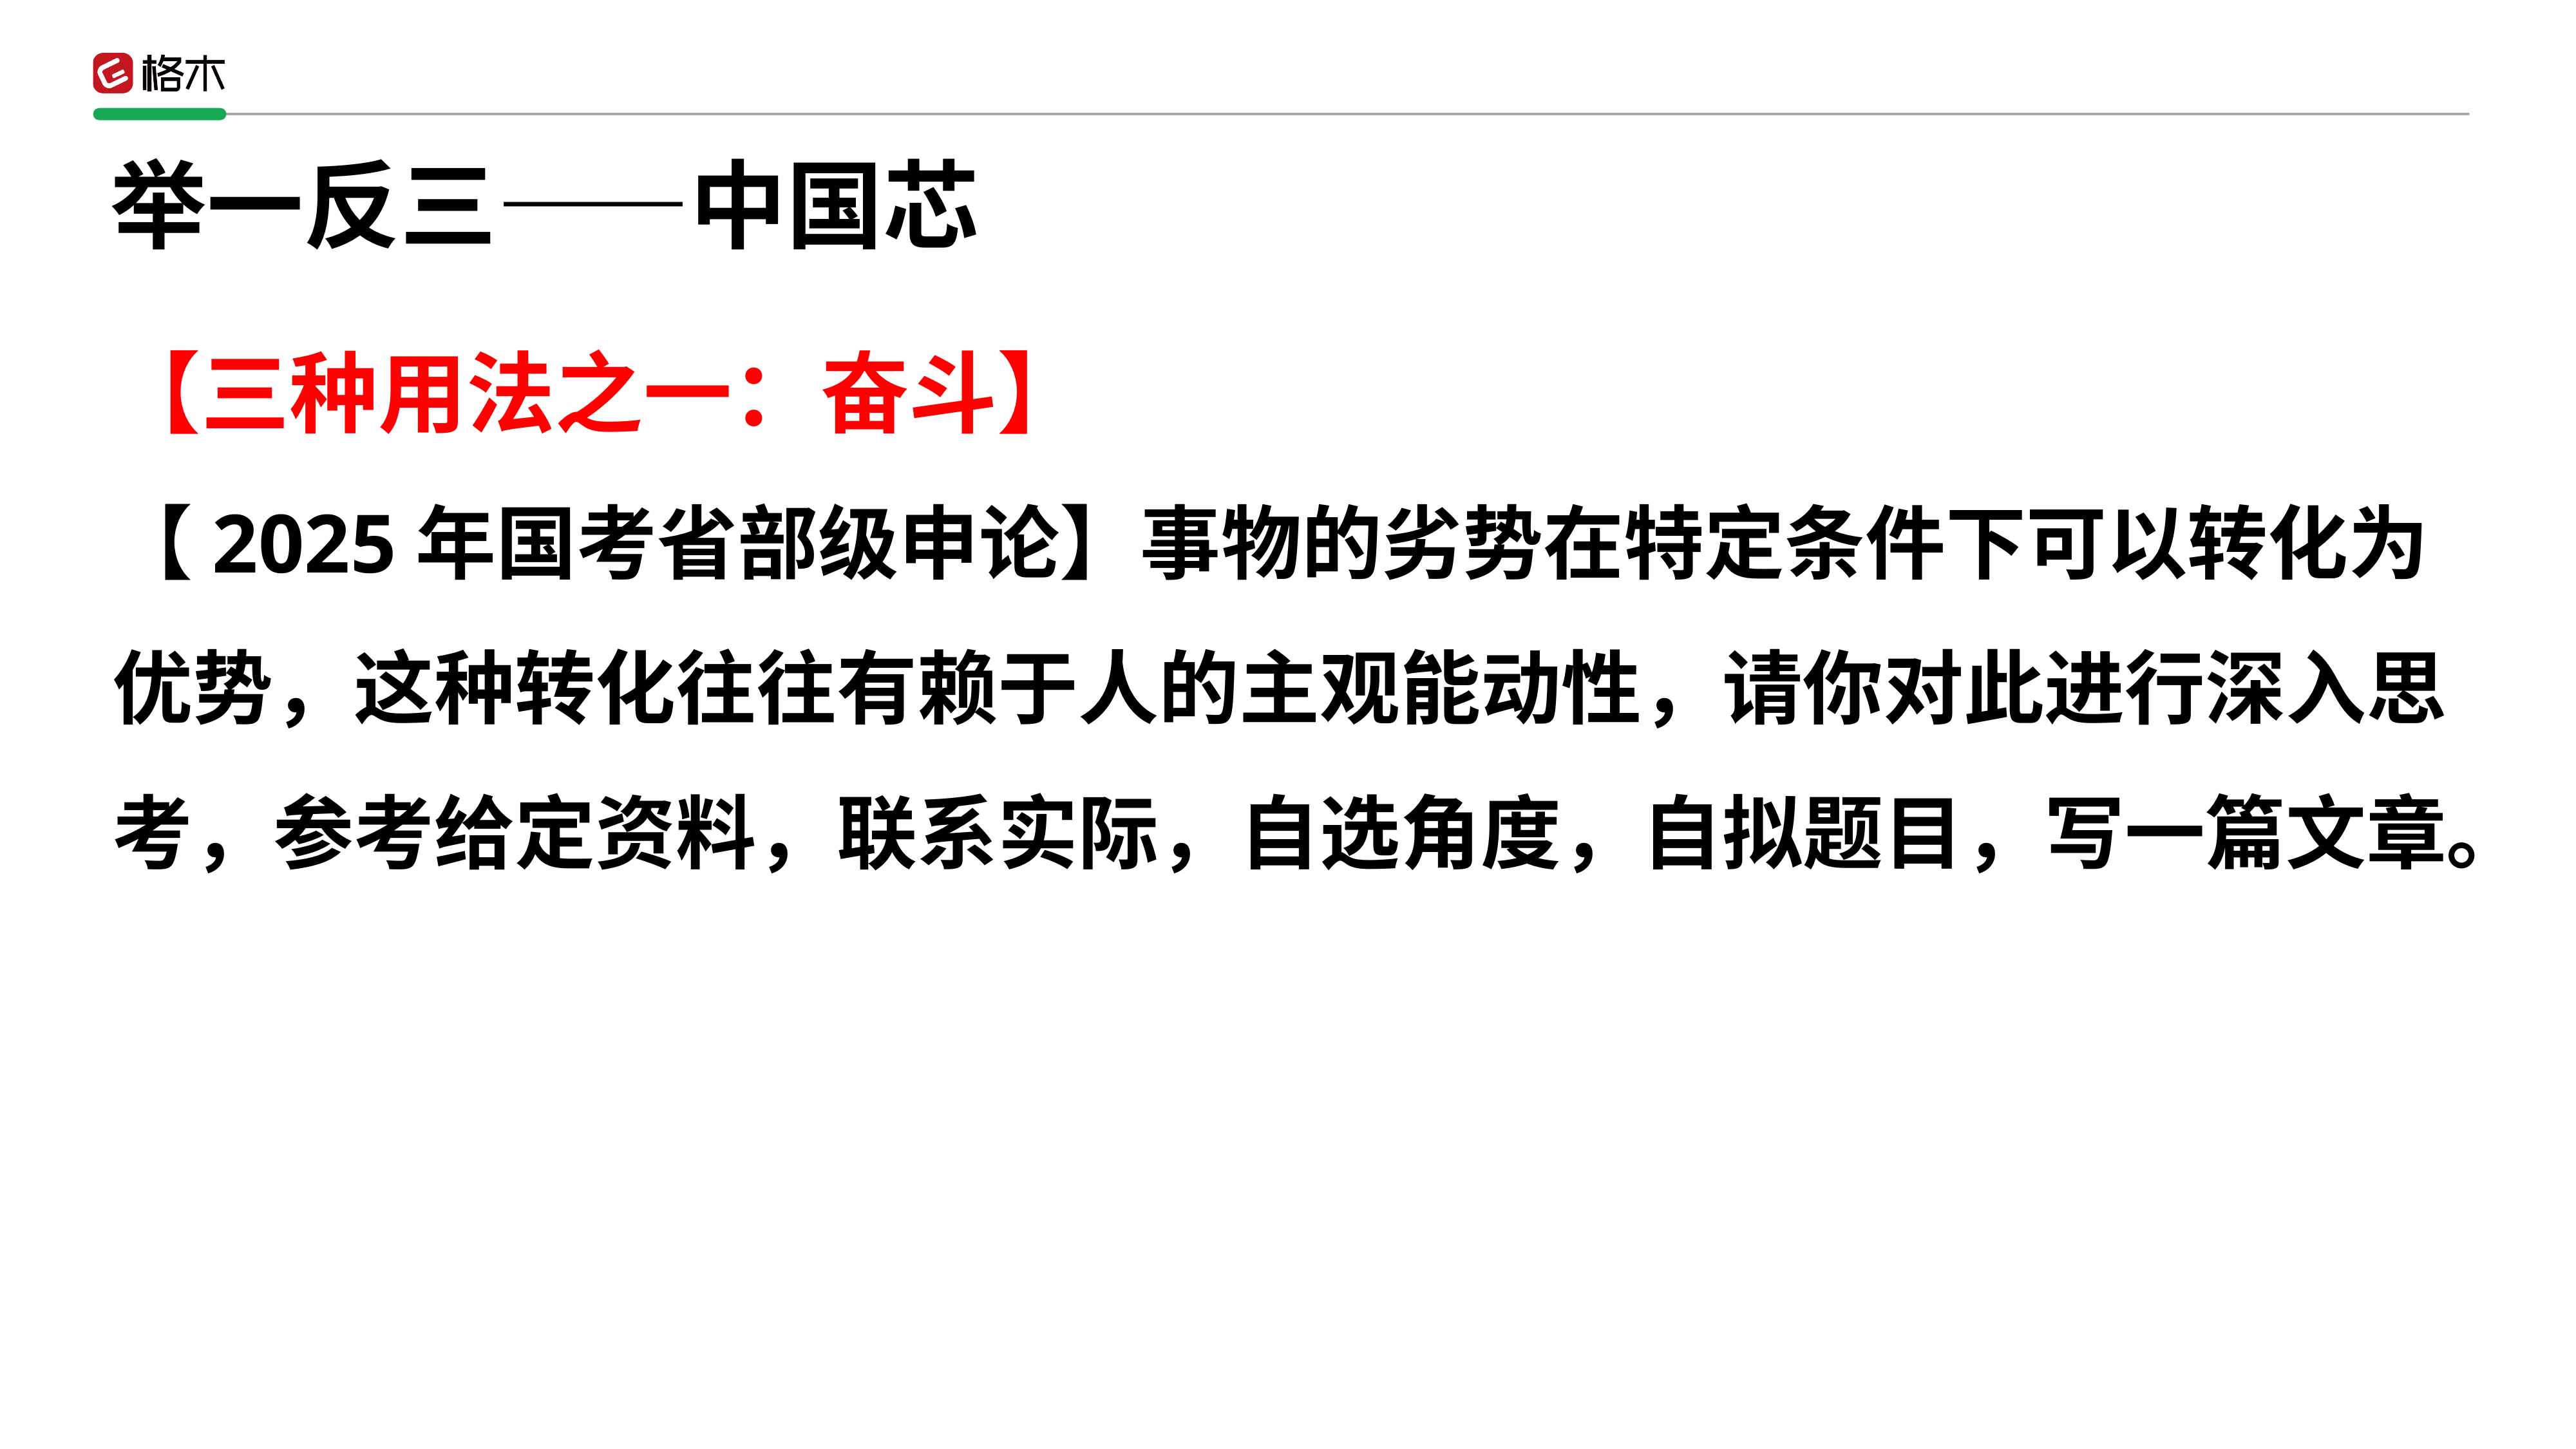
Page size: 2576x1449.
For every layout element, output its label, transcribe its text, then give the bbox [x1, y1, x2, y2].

picture [93, 53, 227, 93]
text_box 举一反三——中国芯 [101, 140, 1533, 266]
text_box 【三种用法之一：奋斗】 【2025年国考省部级申论】事物的劣势在特定条件下可以转化为优势，这种转化往往有赖于人的主观能动性，请你对此进行深入思考，参考给定资料，联系实际，自选角度，自拟题目，写一篇文章。 [101, 279, 2468, 884]
